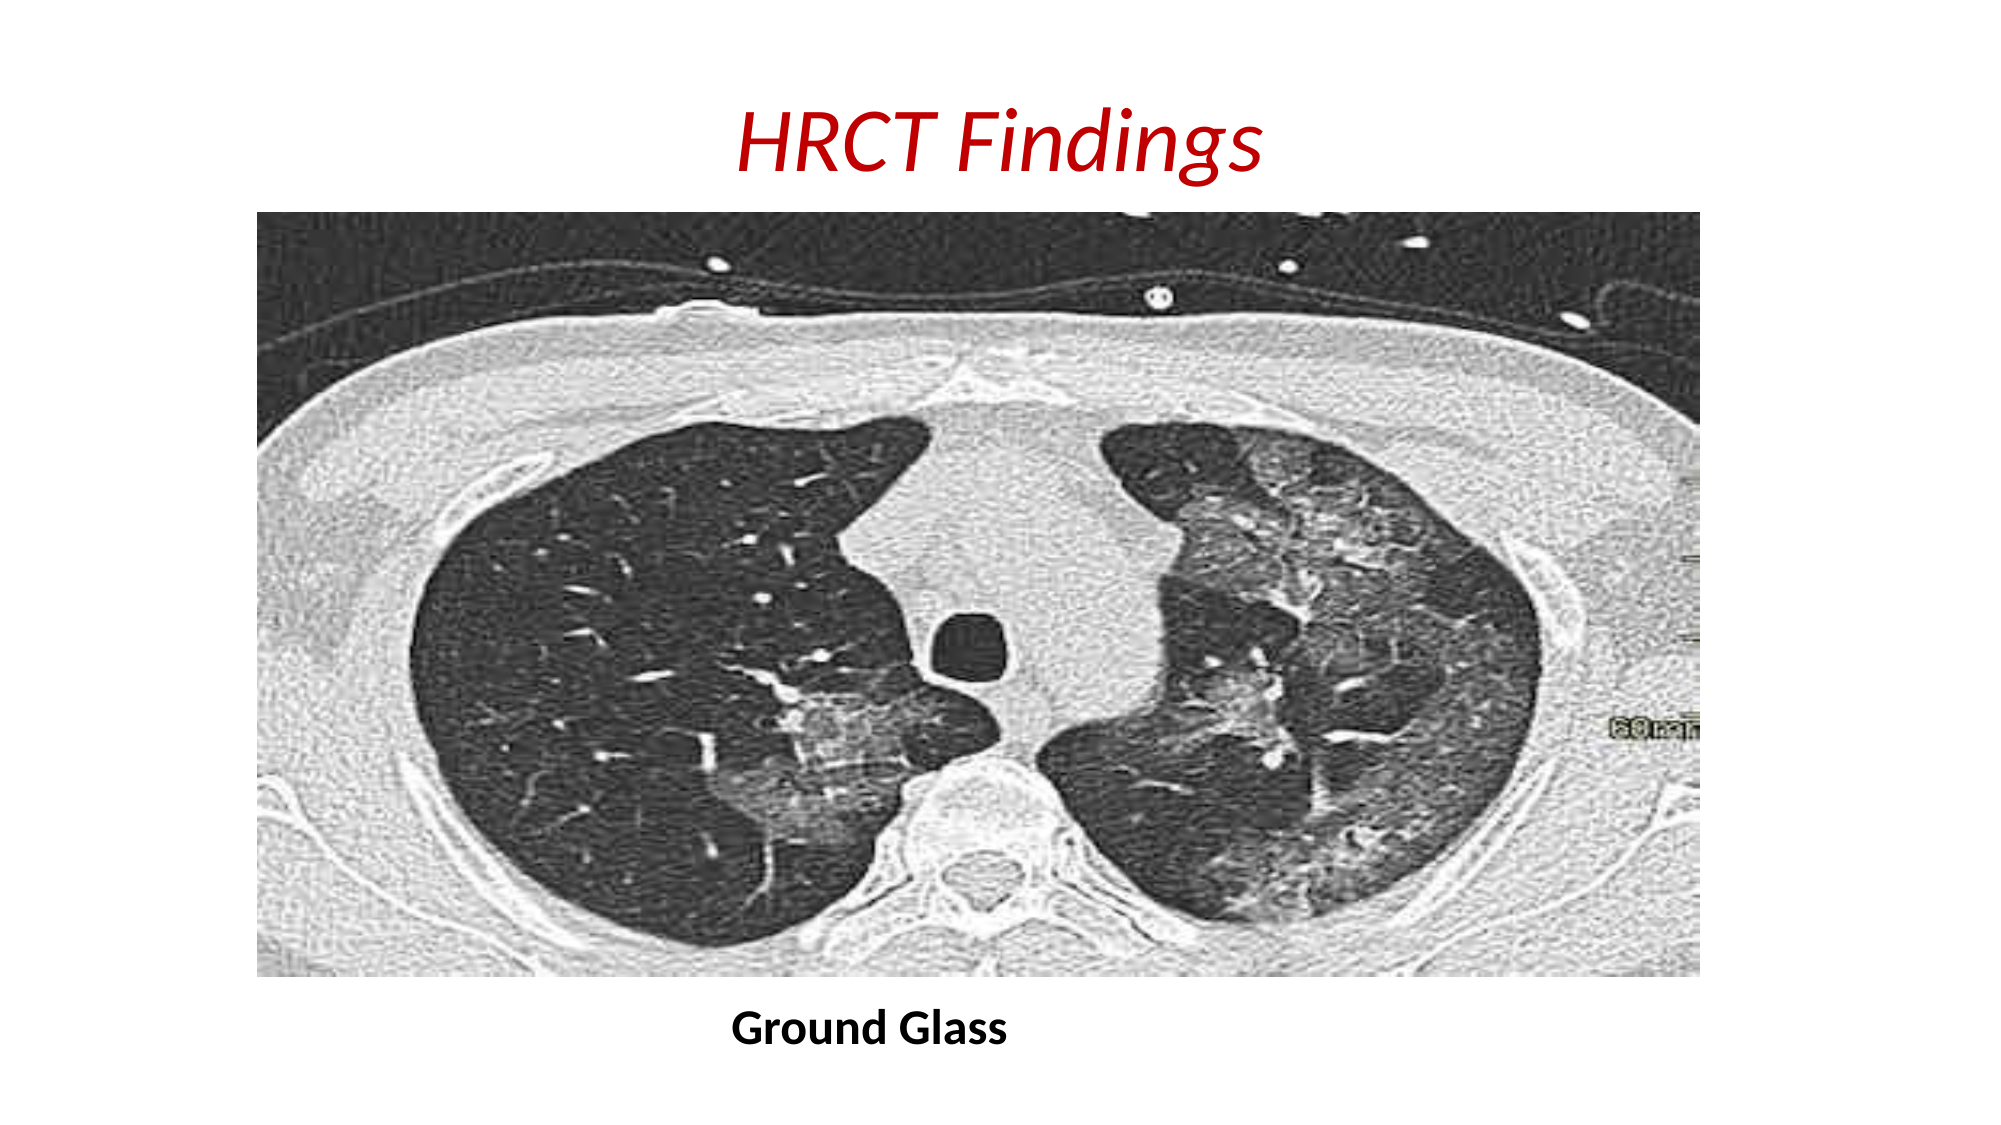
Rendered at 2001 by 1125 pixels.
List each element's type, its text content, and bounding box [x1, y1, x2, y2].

text_box Ground Glass [716, 987, 1184, 1063]
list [256, 212, 1700, 977]
title HRCT Findings [99, 45, 1900, 225]
